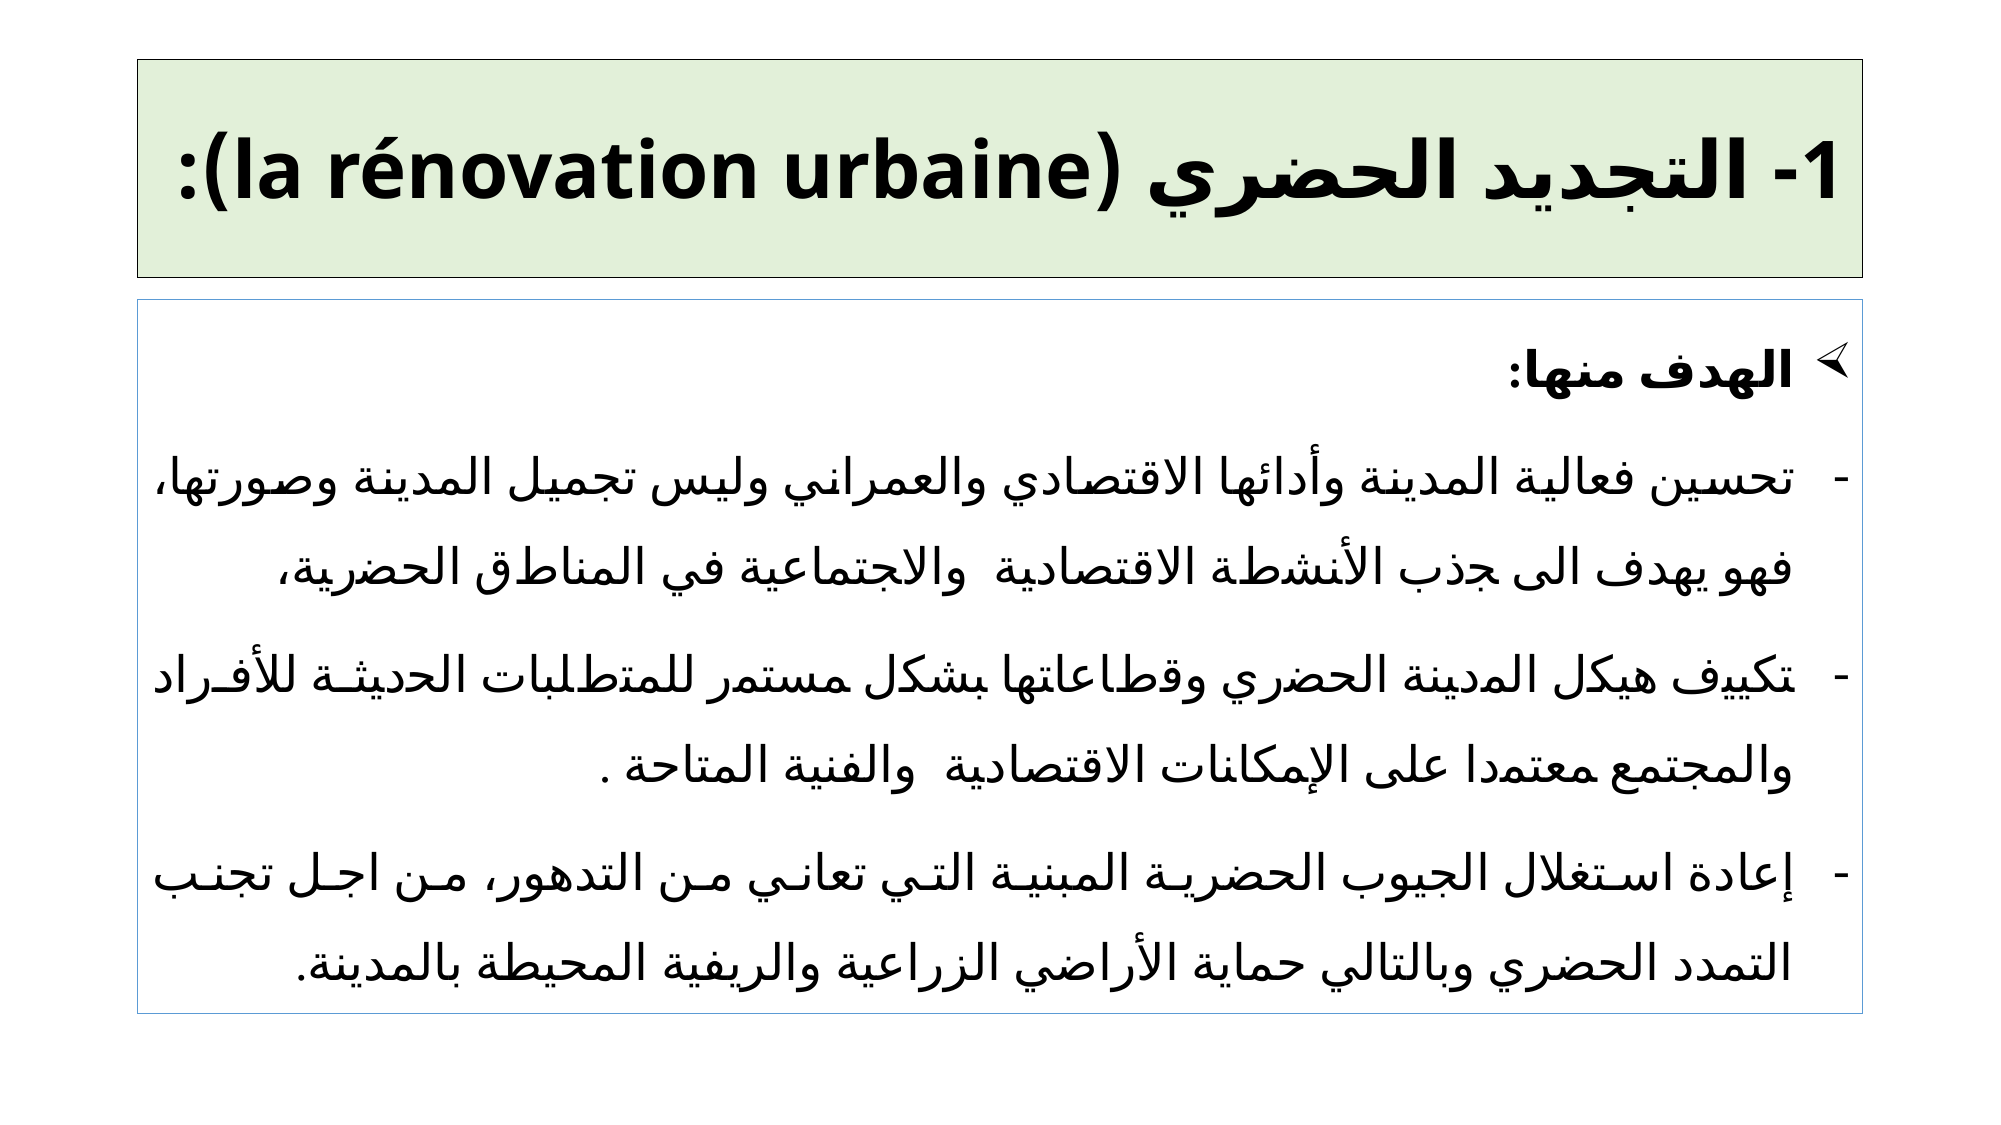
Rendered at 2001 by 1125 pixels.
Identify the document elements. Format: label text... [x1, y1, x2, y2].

title 1- التجديد الحضري (la rénovation urbaine): [137, 59, 1863, 278]
list الهدف منها: تحسين فعالية المدينة وأدائها الاقتصادي والعمراني وليس تجميل المدينة وصورتها، فهو يهدف الى ﺠﺫﺏ ﺍﻷﻨﺸﻁﺔ ﺍﻻﻗﺘﺼﺎﺩﻴﺔ ﻭﺍﻻﺠﺘﻤﺎﻋﻴﺔ ﻓﻲ ﺍﻟﻤﻨﺎﻁﻕ ﺍﻟﺤﻀﺭﻴﺔ، ﺘﻜﻴﻴﻑ ﻫﻴﻜل ﺍﻟﻤﺩﻴﻨﺔ ﺍﻟﺤﻀﺭﻱ ﻭﻗﻁﺎﻋﺎﺘﻬﺎ ﺒﺸﻜل ﻤﺴﺘﻤﺭ ﻟﻠﻤﺘﻁﻠﺒﺎﺕ ﺍﻟﺤﺩﻴﺜـﺔ ﻟﻸﻓـﺭﺍﺩ ﻭﺍﻟﻤﺠﺘﻤﻊ ﻤﻌﺘﻤﺩﺍ ﻋﻠﻰ ﺍﻹﻤﻜﺎﻨﺎﺕ ﺍﻻﻗﺘﺼﺎﺩﻴﺔ ﻭﺍﻟﻔﻨﻴﺔ المتاحة . إعادة استغلال الجيوب الحضرية المبنية التي تعاني من التدهور، من اجل تجنب التمدد الحضري وبالتالي حماية الأراضي الزراعية والريفية المحيطة بالمدينة. [137, 299, 1863, 1014]
